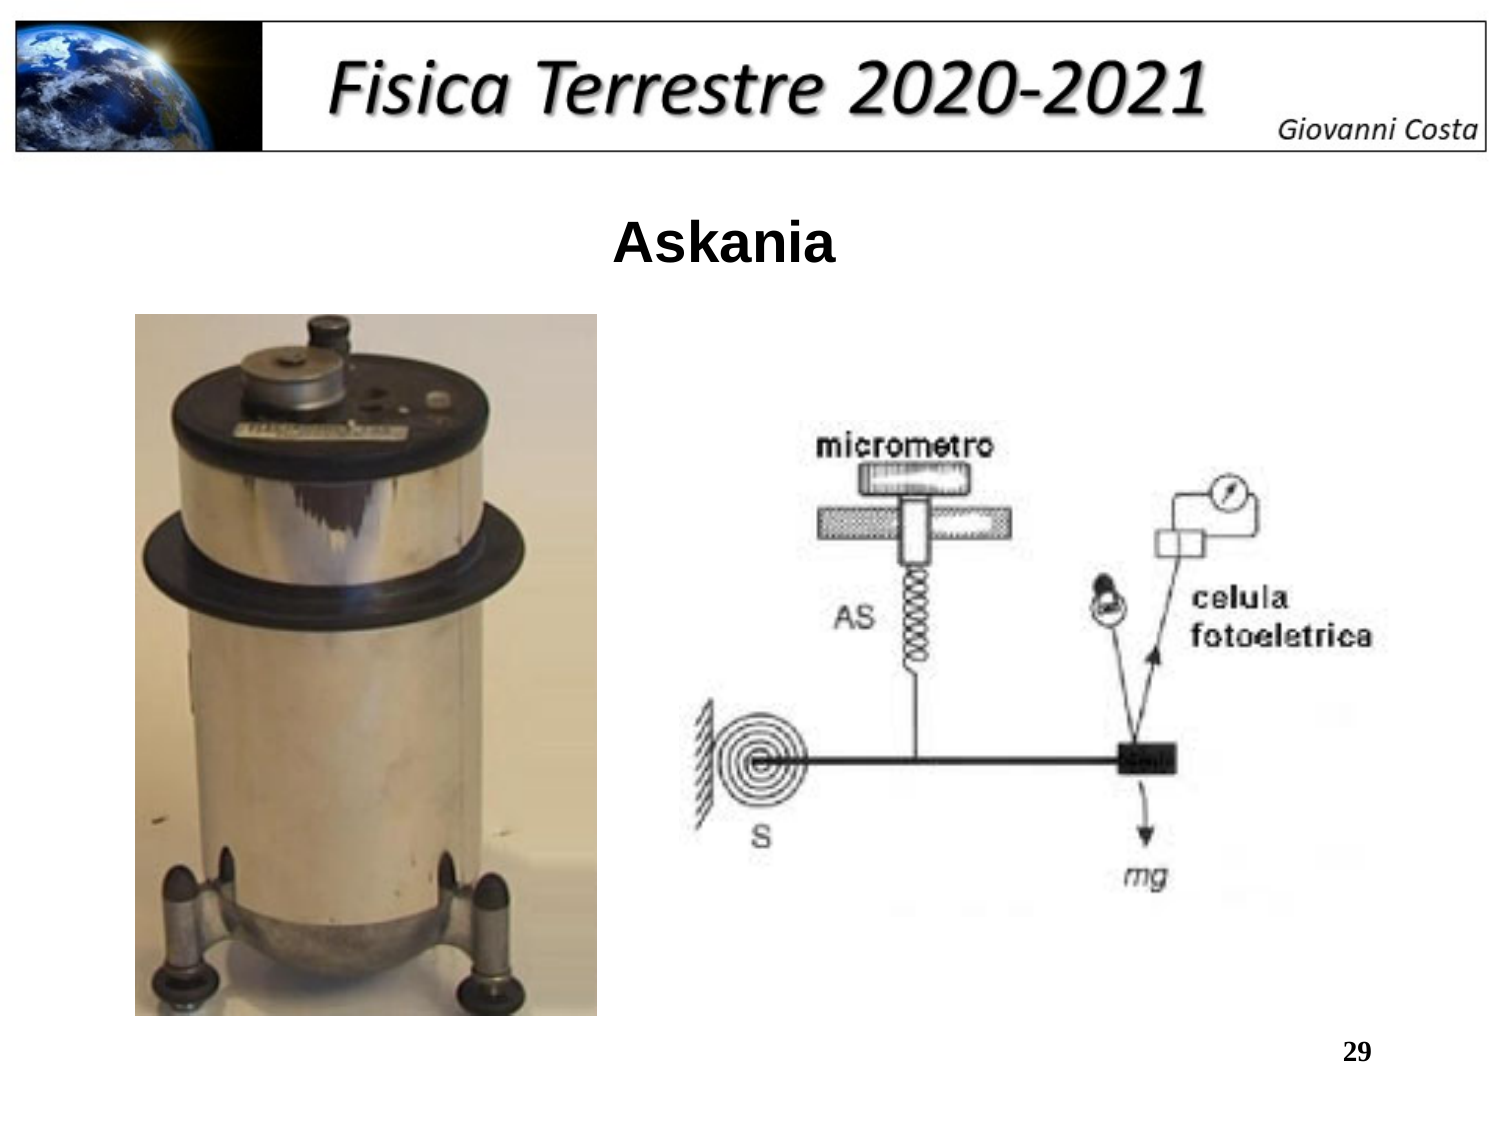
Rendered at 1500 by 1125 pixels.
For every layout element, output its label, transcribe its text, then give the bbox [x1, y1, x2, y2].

picture [0, 0, 1500, 1125]
text_box [25, 0, 518, 171]
text_box Askania [597, 196, 852, 282]
slide_number 29 [1074, 1024, 1388, 1101]
